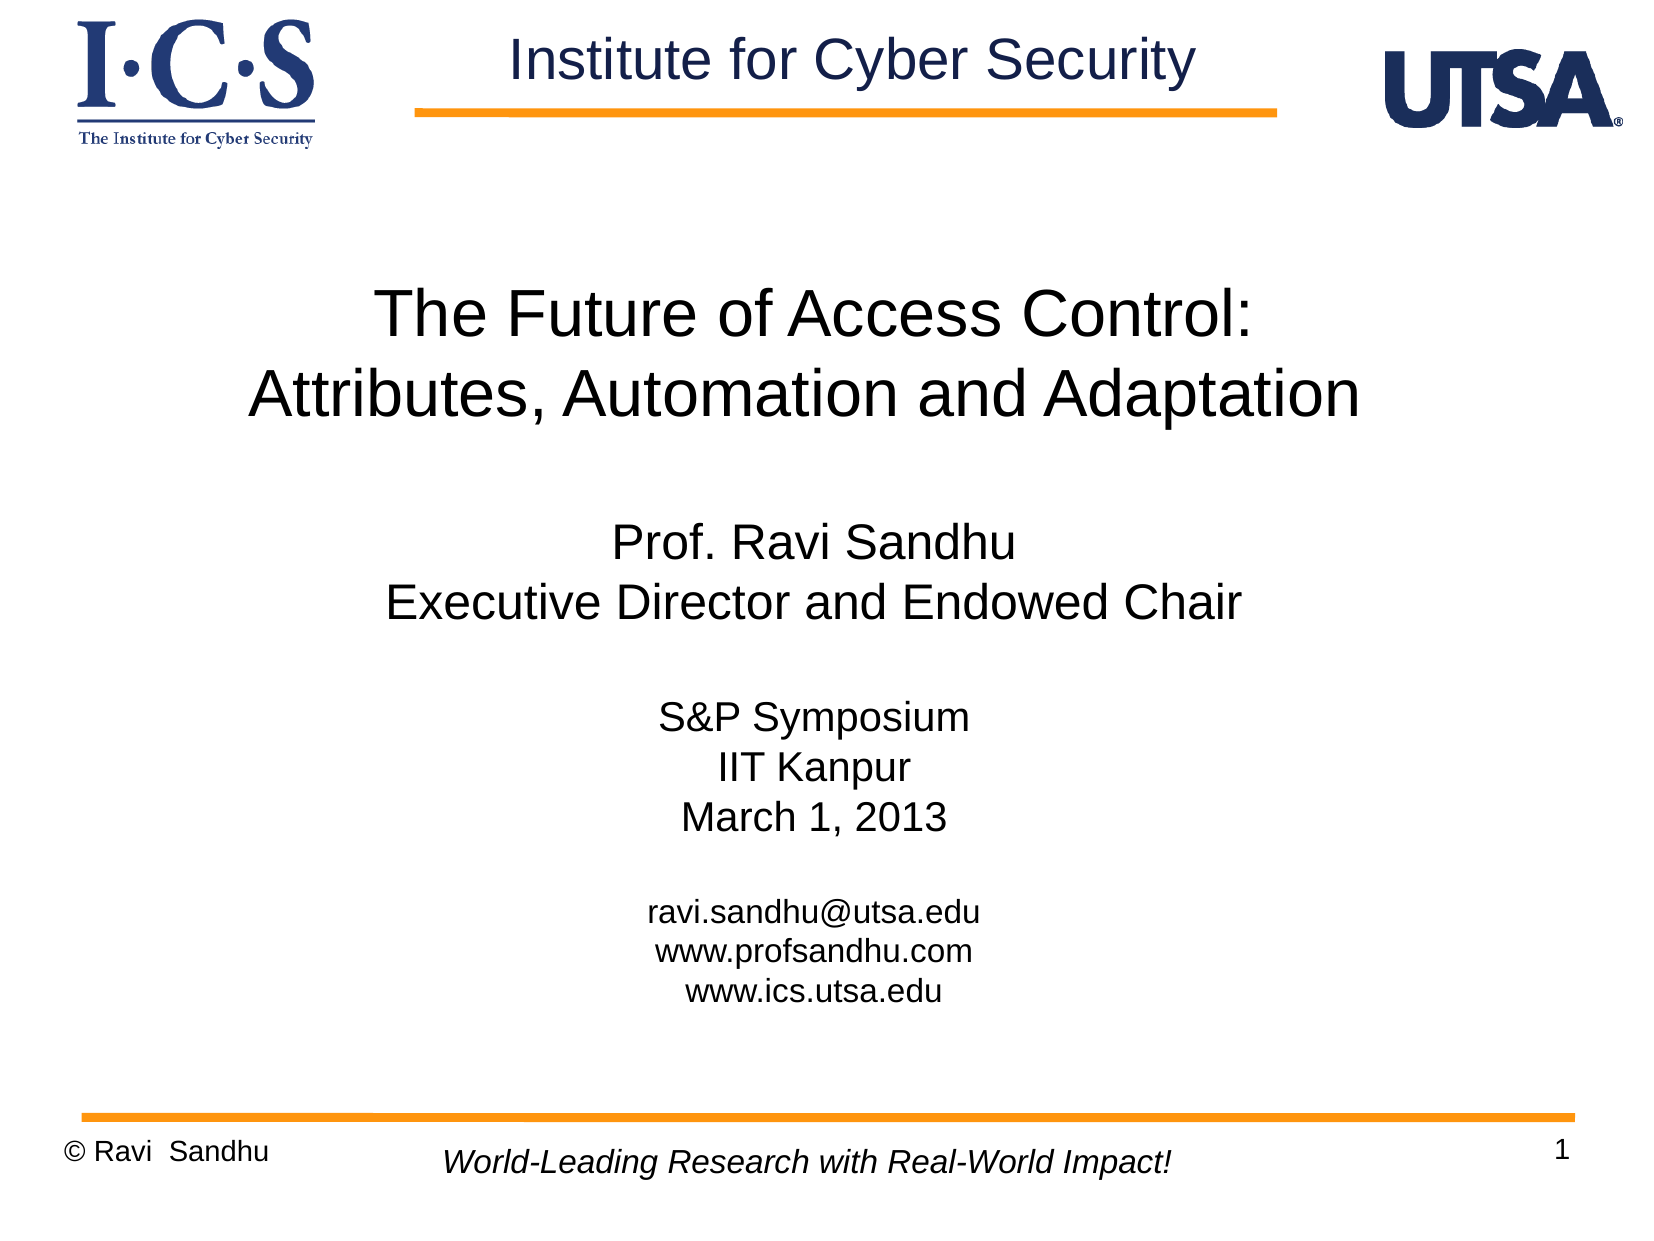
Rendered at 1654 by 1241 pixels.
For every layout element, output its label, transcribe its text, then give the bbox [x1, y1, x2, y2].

text_box The Future of Access Control: Attributes, Automation and Adaptation Prof. Ravi Sandhu Executive Director and Endowed Chair S&P Symposium IIT Kanpur March 1, 2013 ravi.sandhu@utsa.edu www.profsandhu.com www.ics.utsa.edu [64, 182, 1565, 483]
text_box © Ravi Sandhu [64, 1132, 450, 1218]
picture [73, 0, 317, 151]
text_box Institute for Cyber Security [426, 0, 1280, 113]
text_box World-Leading Research with Real-World Impact! [427, 1132, 1188, 1188]
picture [1385, 49, 1623, 128]
slide_number 1 [1181, 1125, 1575, 1219]
